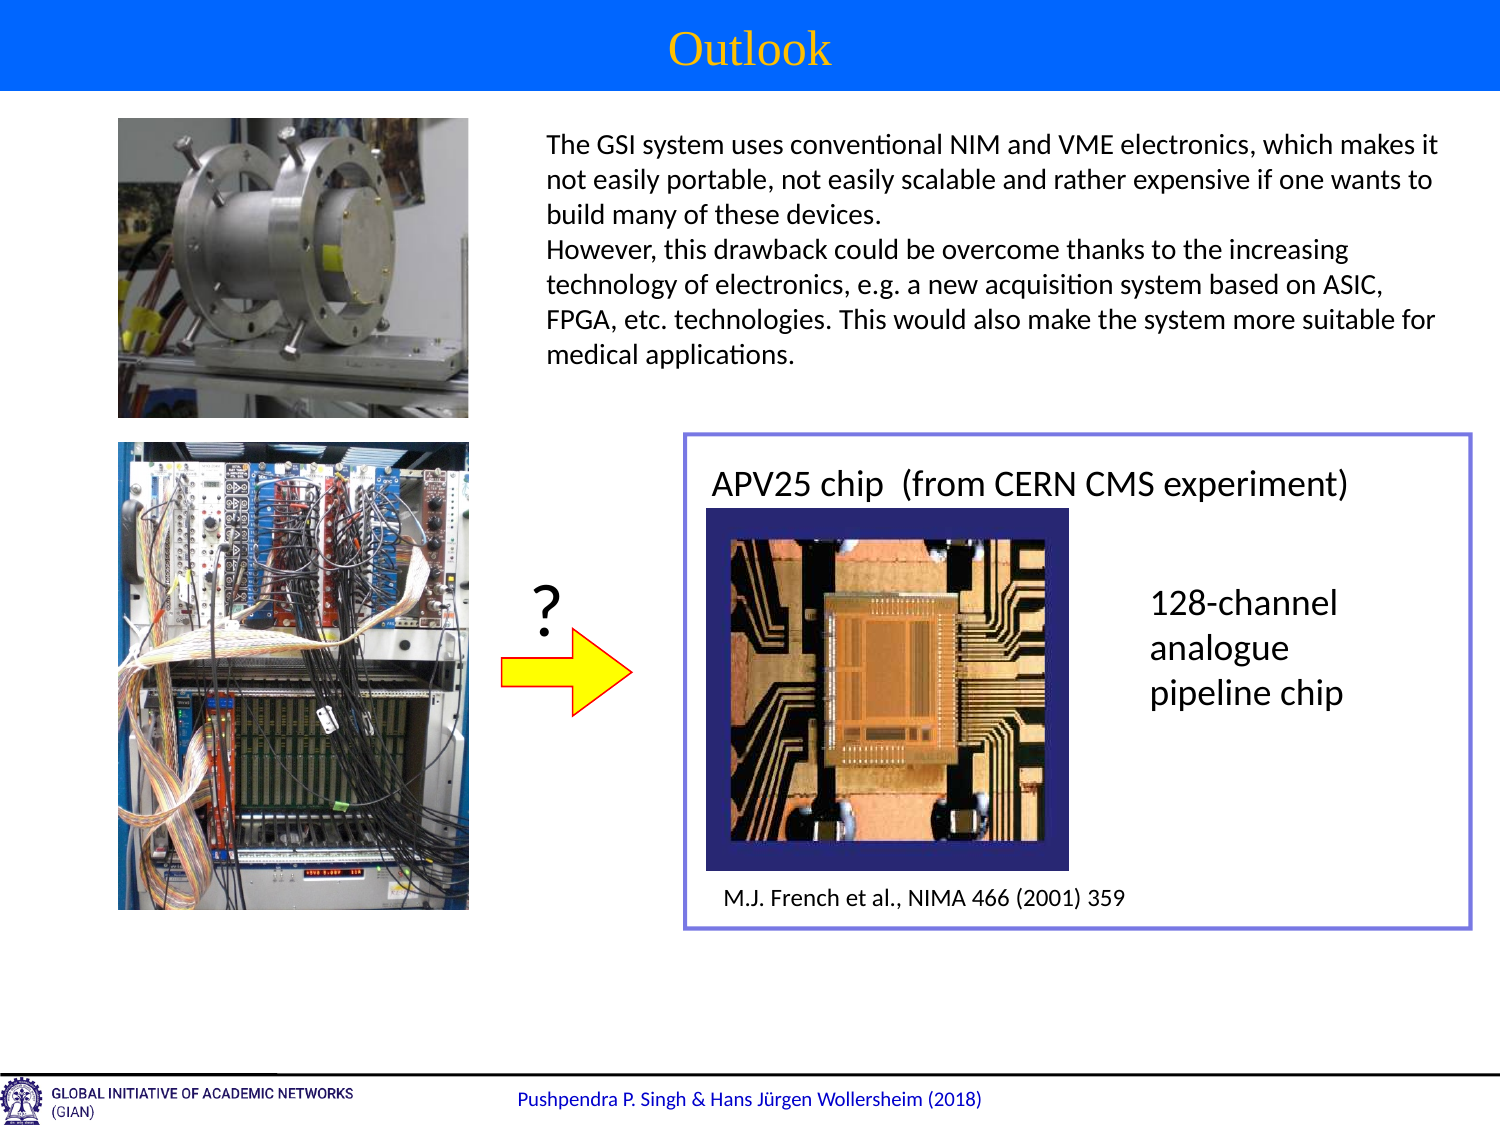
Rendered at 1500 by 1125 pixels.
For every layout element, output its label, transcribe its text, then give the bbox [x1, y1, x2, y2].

text_box 128-channel analogue pipeline chip [1134, 570, 1365, 720]
picture [0, 1077, 353, 1125]
picture [117, 117, 469, 418]
text_box The GSI system uses conventional NIM and VME electronics, which makes it not easily portable, not easily scalable and rather expensive if one wants to build many of these devices. However, this drawback could be overcome thanks to the increasing technology of electronics, e.g. a new acquisition system based on ASIC, FPGA, etc. technologies. This would also make the system more suitable for medical applications. [531, 118, 1471, 378]
text_box [501, 657, 632, 717]
text_box APV25 chip (from CERN CMS experiment) [696, 451, 1430, 512]
picture [706, 508, 1069, 872]
text_box ? [514, 554, 637, 659]
text_box [685, 434, 1471, 929]
picture [117, 442, 469, 911]
title Outlook [0, 0, 1500, 91]
